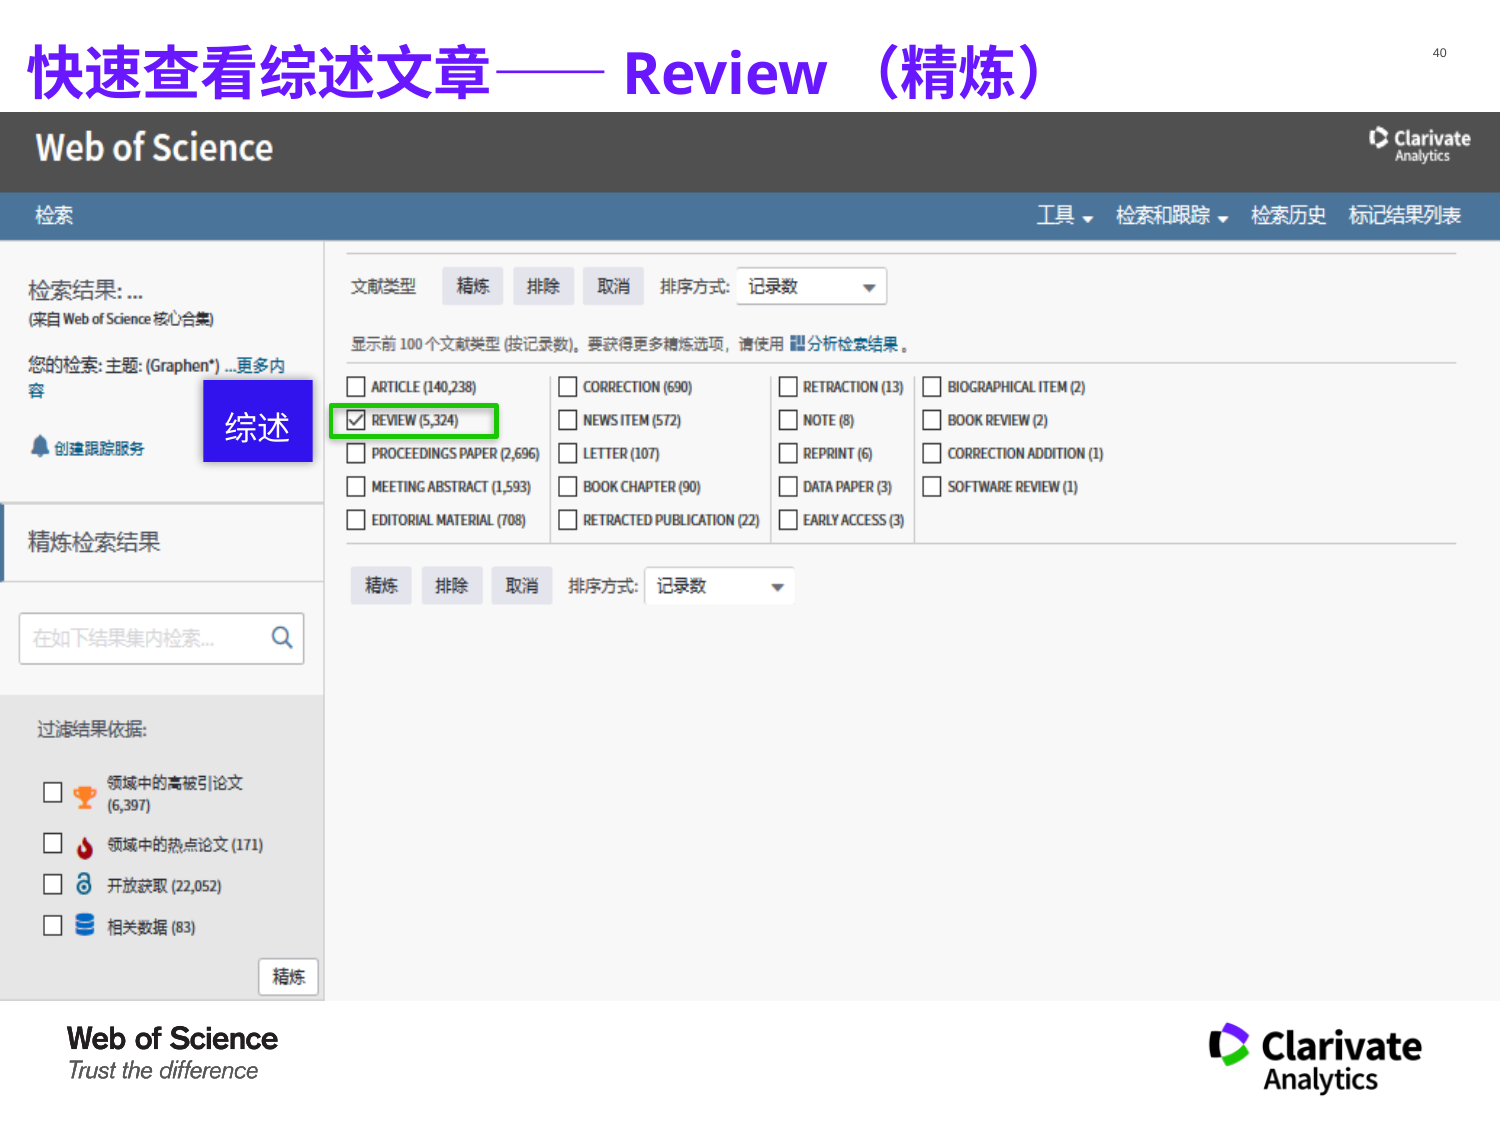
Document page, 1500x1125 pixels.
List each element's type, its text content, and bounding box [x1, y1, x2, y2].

picture [0, 112, 1500, 1117]
text_box 快速查看综述文章——Review（精炼） [11, 34, 1362, 108]
